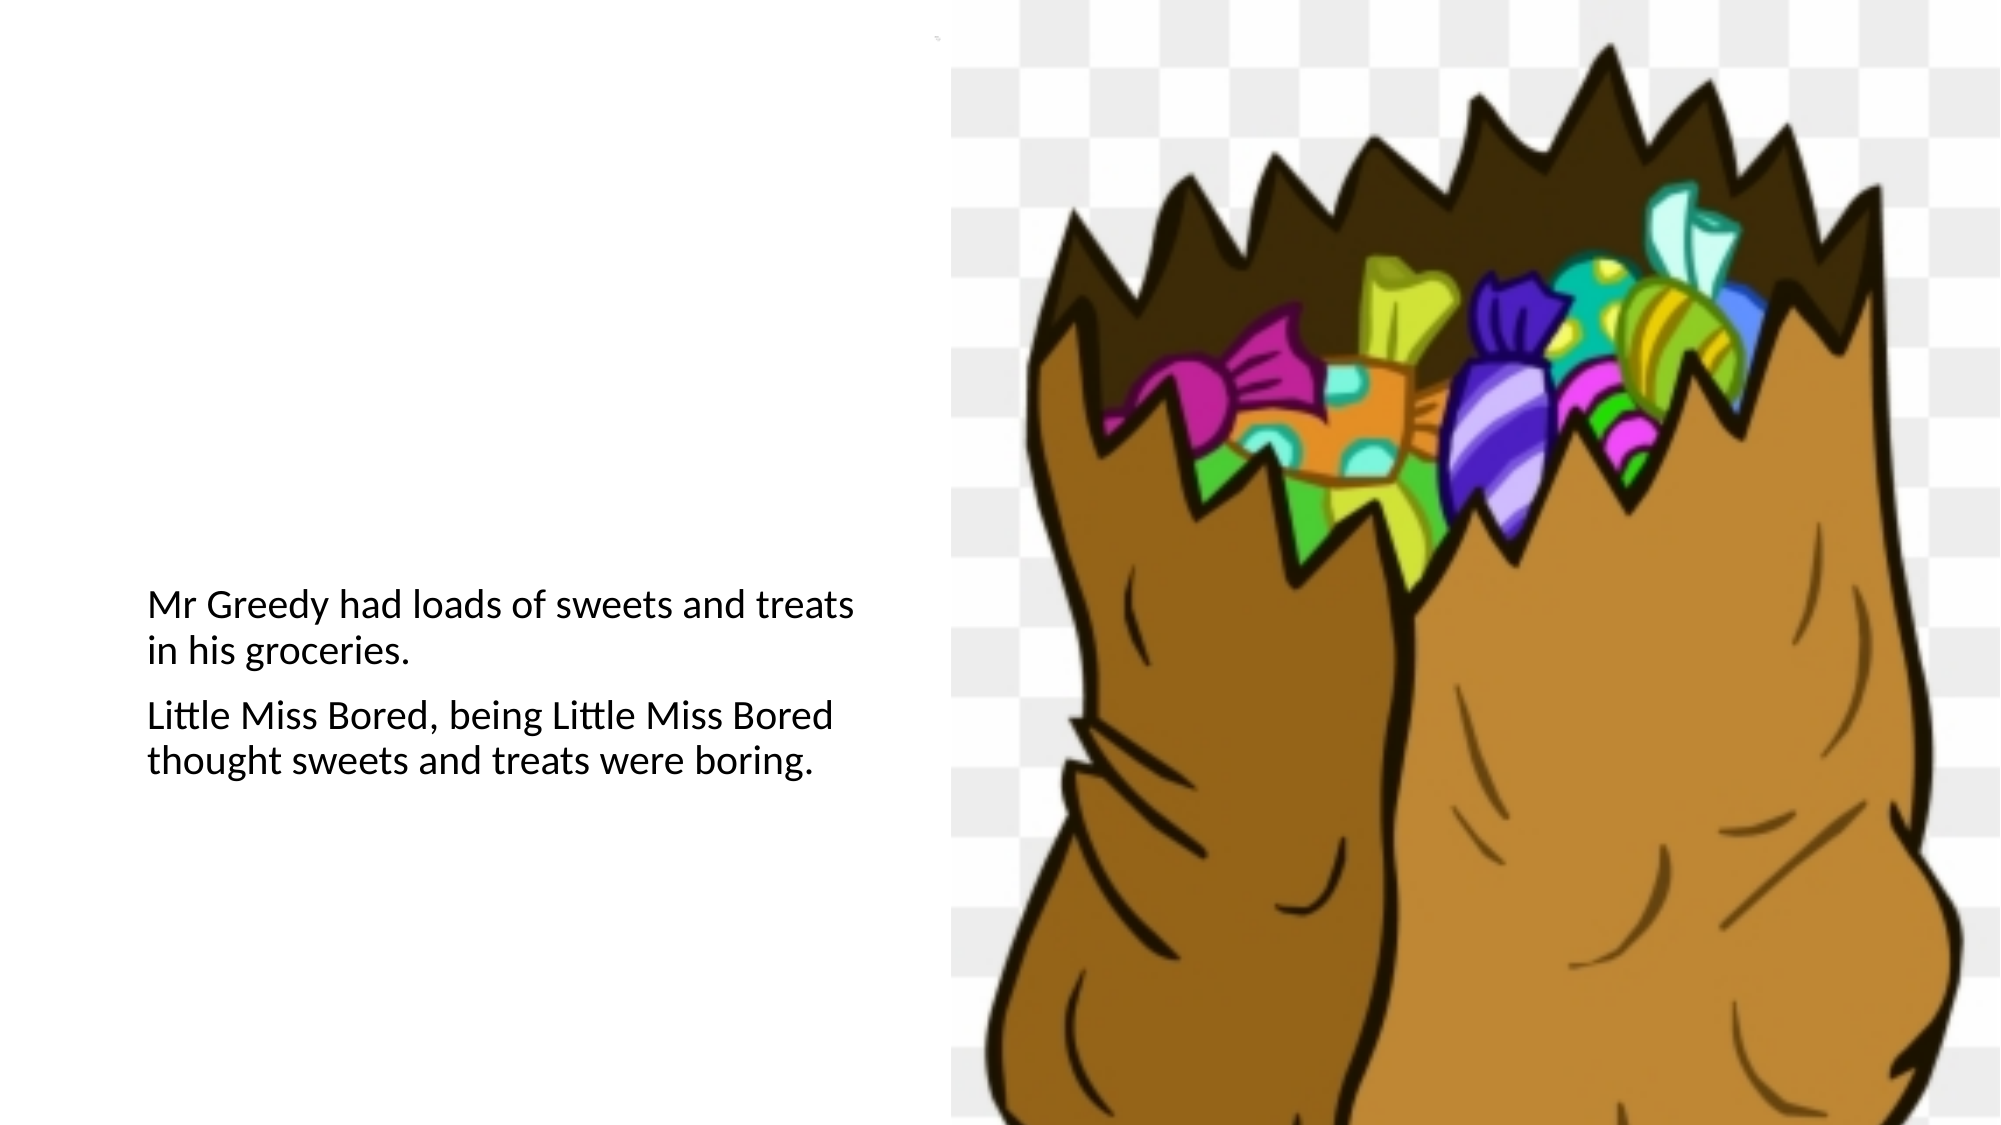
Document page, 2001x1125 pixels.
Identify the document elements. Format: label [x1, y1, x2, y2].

picture [0, 0, 950, 1125]
list [950, 0, 2000, 1125]
